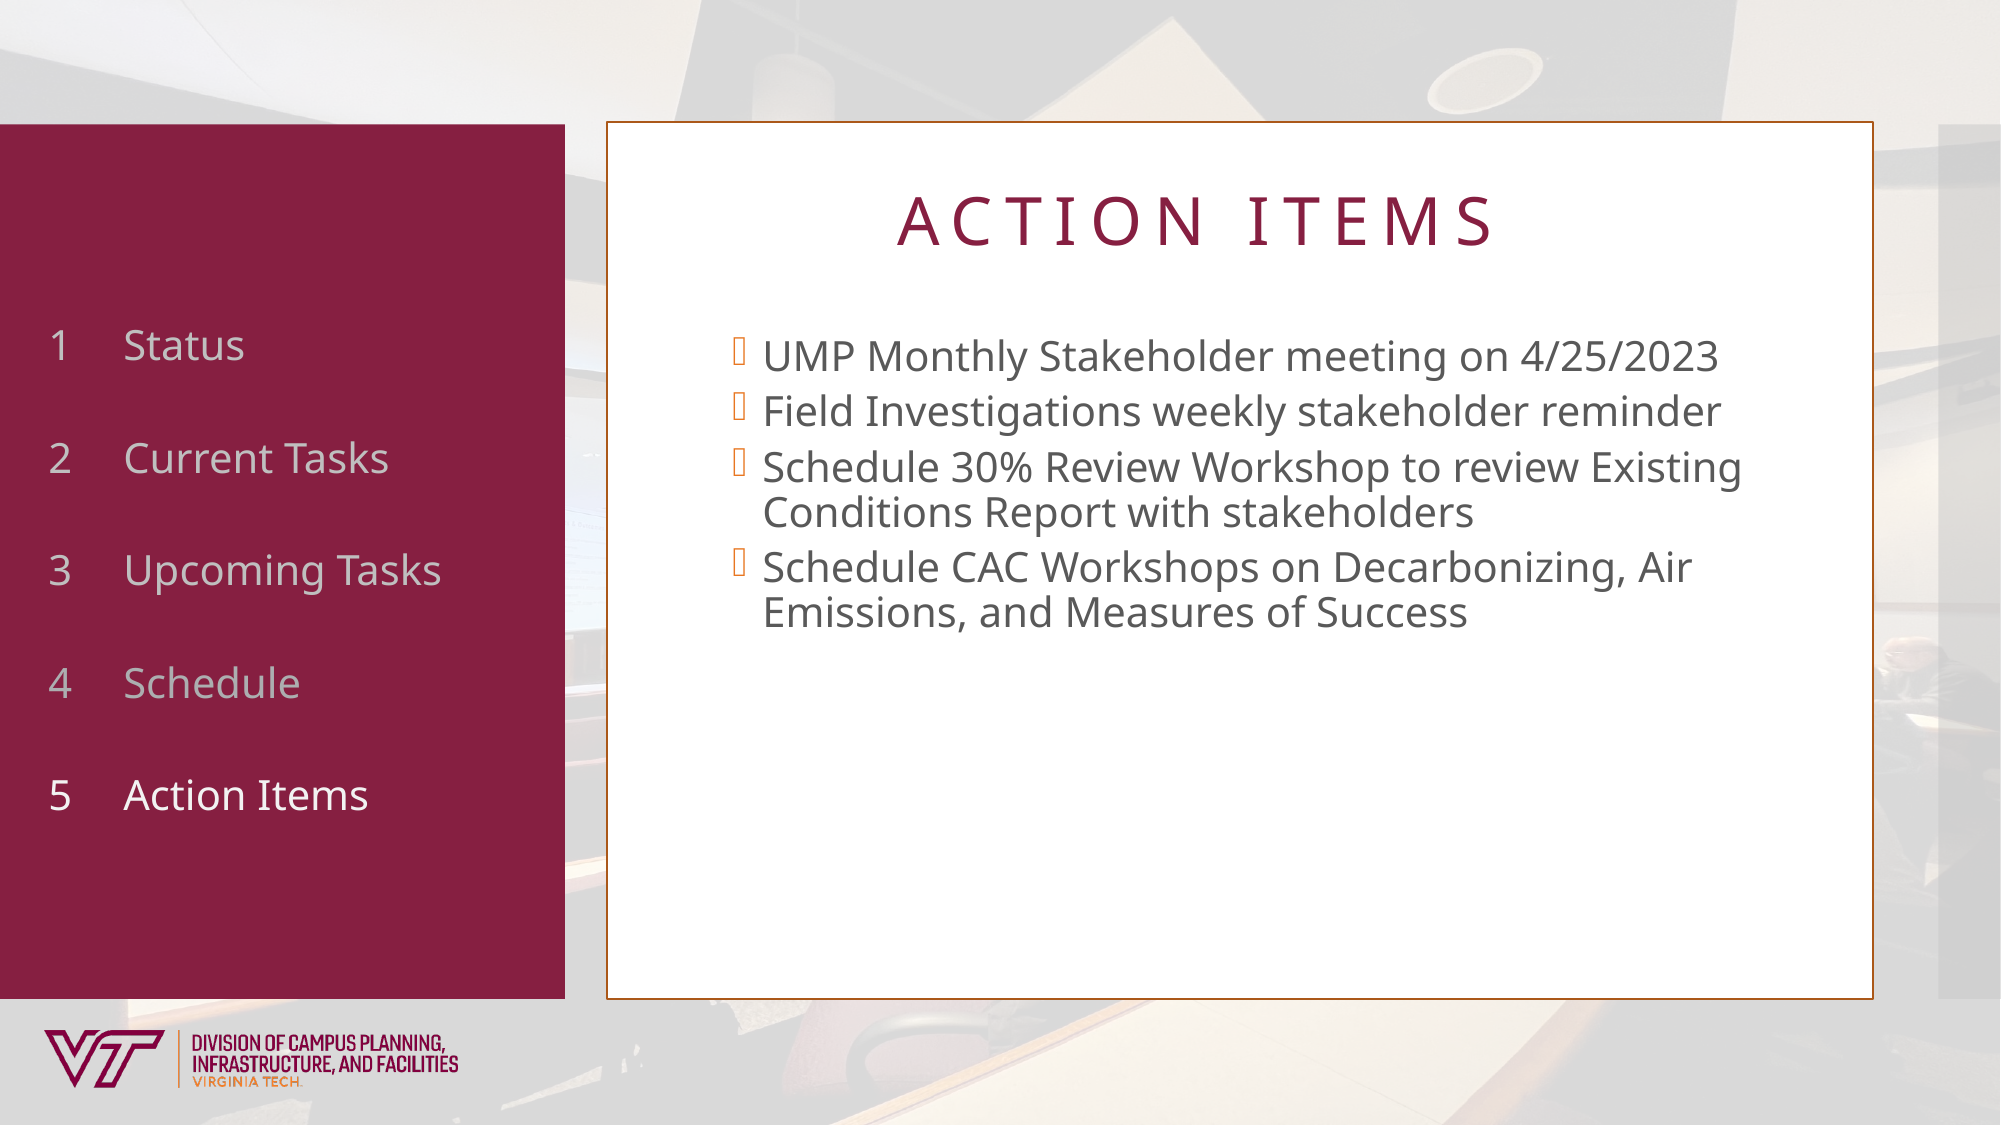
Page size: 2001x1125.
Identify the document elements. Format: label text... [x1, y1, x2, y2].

list UMP Monthly Stakeholder meeting on 4/25/2023 Field Investigations weekly stakeholder reminder Schedule 30% Review Workshop to review Existing Conditions Report with stakeholders Schedule CAC Workshops on Decarbonizing, Air Emissions, and Measures of Success [634, 312, 1835, 735]
text_box Status Current Tasks Upcoming Tasks Schedule Action Items [33, 311, 584, 827]
text_box ACTION ITEMS [889, 167, 1591, 268]
text_box [606, 121, 1874, 1000]
picture [44, 1030, 458, 1088]
